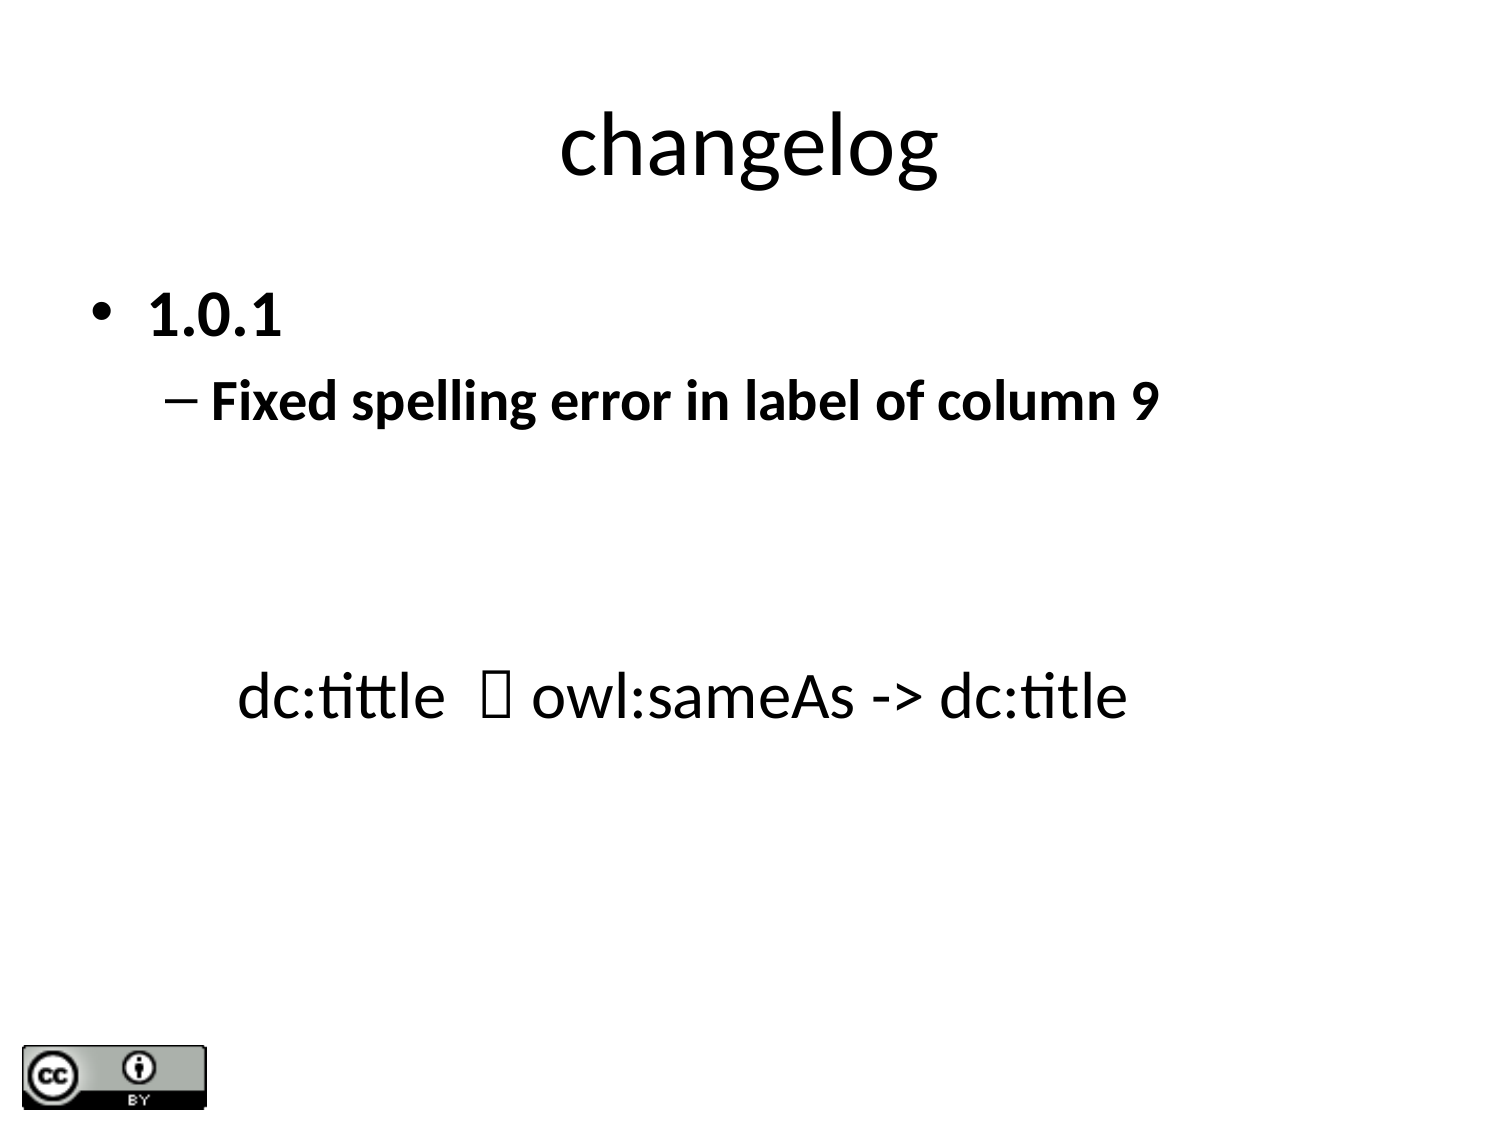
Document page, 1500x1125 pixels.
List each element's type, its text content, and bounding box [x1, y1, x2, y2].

text_box dc:tittle  owl:sameAs -> dc:title [222, 644, 1243, 740]
title changelog [75, 45, 1425, 233]
picture [22, 1045, 207, 1110]
list 1.0.1 Fixed spelling error in label of column 9 [75, 262, 1425, 462]
